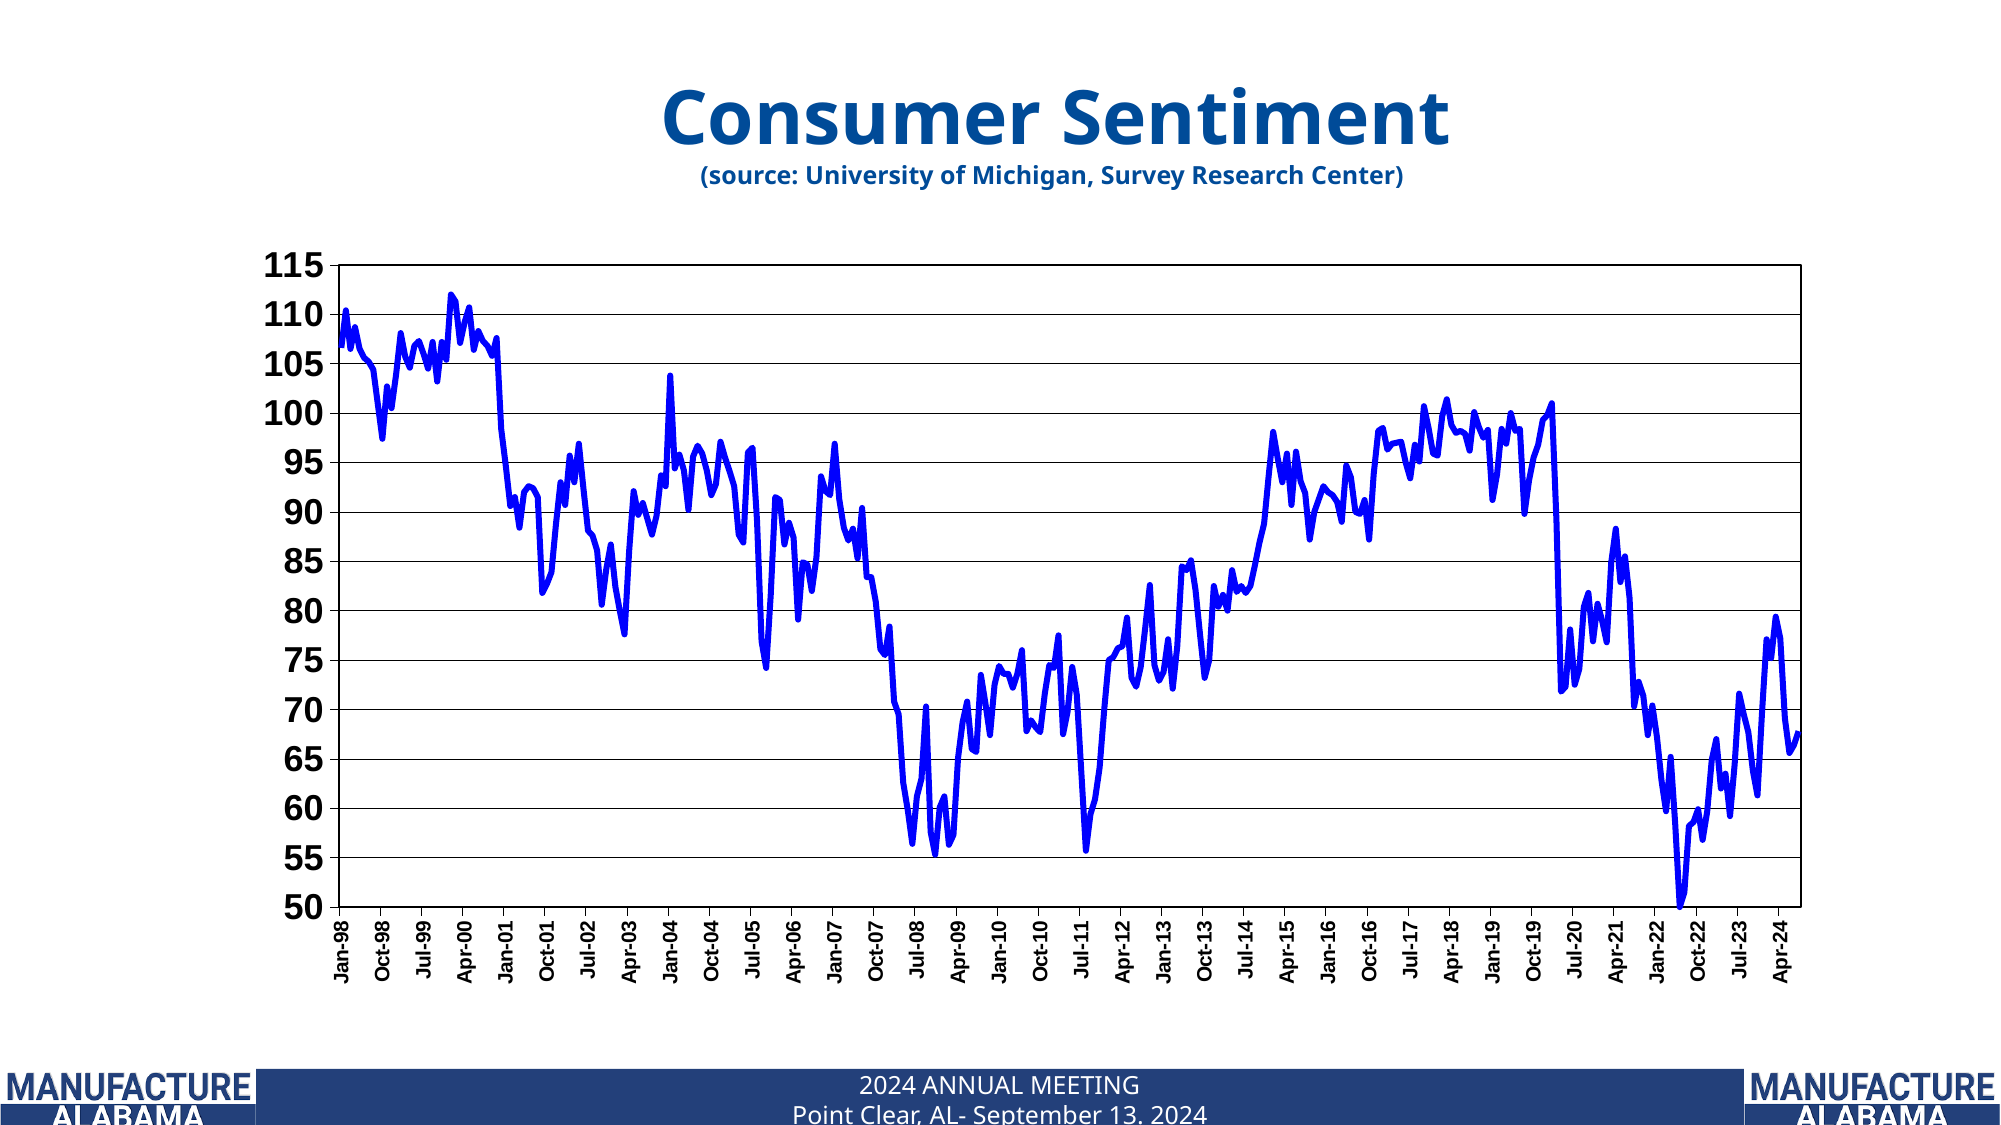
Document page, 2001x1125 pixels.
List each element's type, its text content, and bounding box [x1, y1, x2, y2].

chart [174, 237, 1813, 1026]
picture [1744, 1068, 2000, 1125]
title Consumer Sentiment (source: University of Michigan, Survey Research Center) [249, 50, 1862, 210]
picture [0, 1068, 256, 1125]
